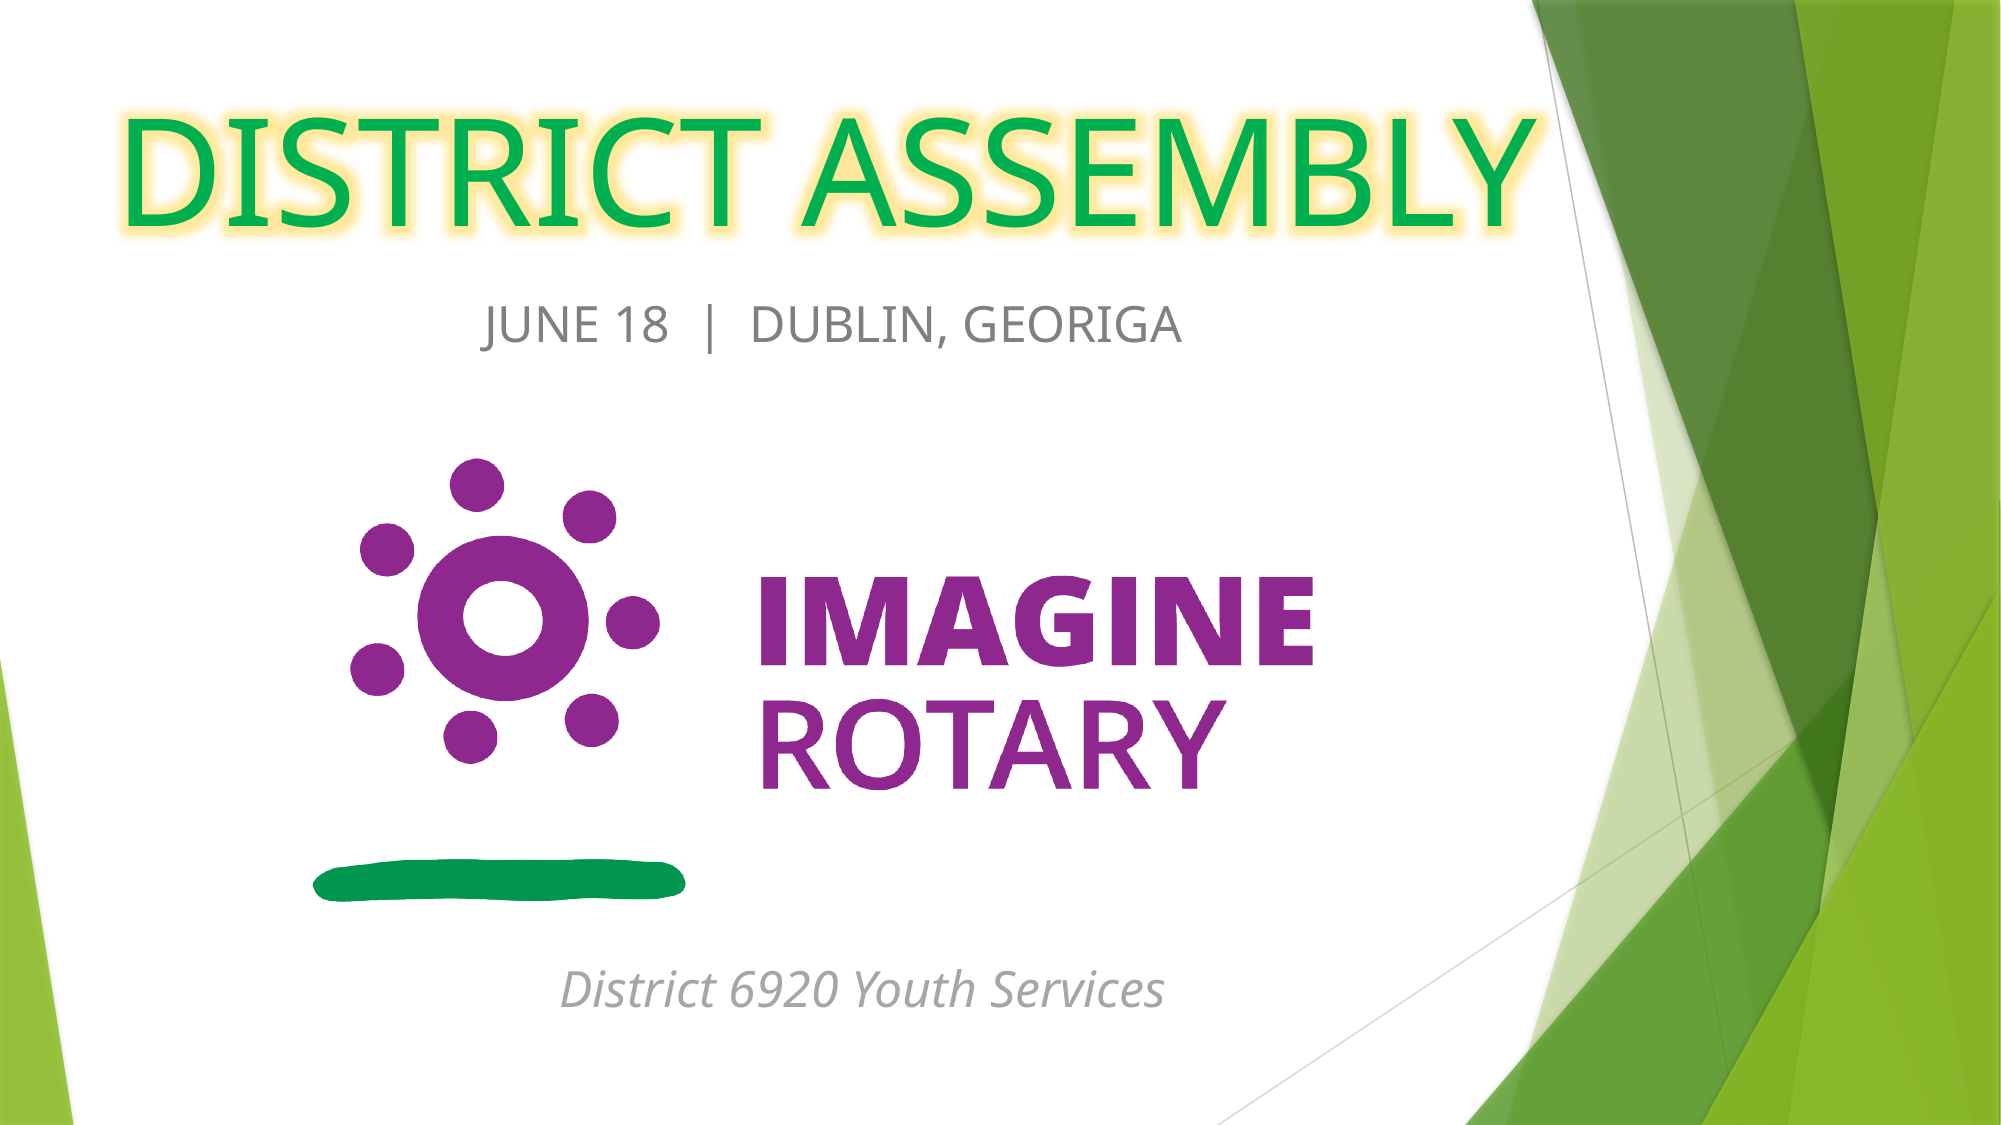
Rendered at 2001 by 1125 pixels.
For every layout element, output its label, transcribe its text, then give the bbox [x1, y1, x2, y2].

text_box JUNE 18 | DUBLIN, GEORIGA [225, 285, 1442, 361]
text_box District 6920 Youth Services [444, 950, 1181, 1026]
text_box DISTRICT ASSEMBLY [75, 68, 1578, 369]
picture [312, 458, 1314, 903]
